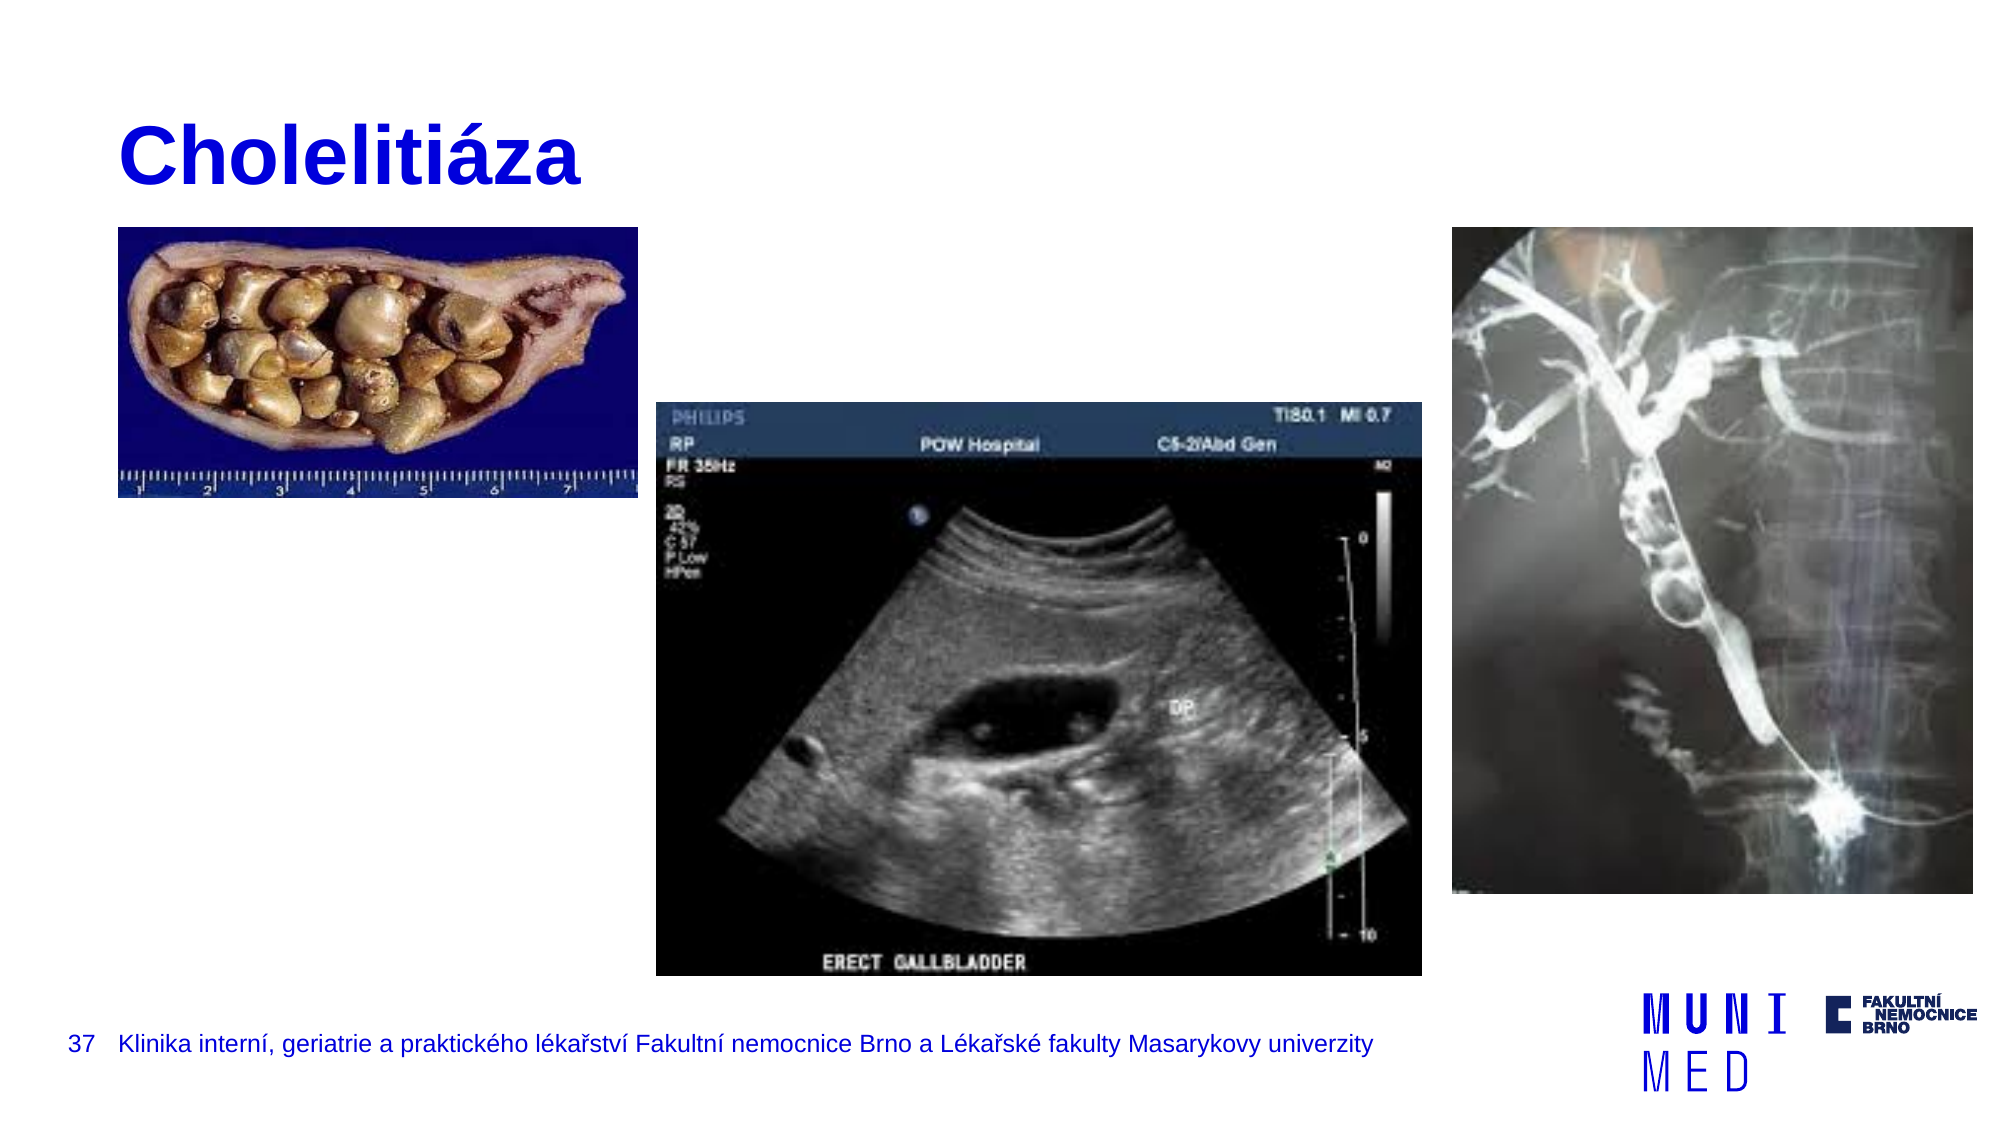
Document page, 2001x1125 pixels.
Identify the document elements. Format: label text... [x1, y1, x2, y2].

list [117, 226, 638, 499]
slide_number 37 [67, 1021, 110, 1063]
footer Klinika interní, geriatrie a praktického lékařství Fakultní nemocnice Brno a Lékařské fakulty Masarykovy univerzity [118, 1021, 1418, 1063]
picture [656, 402, 1423, 977]
picture [1452, 226, 1973, 894]
title Cholelitiáza [118, 118, 1883, 193]
